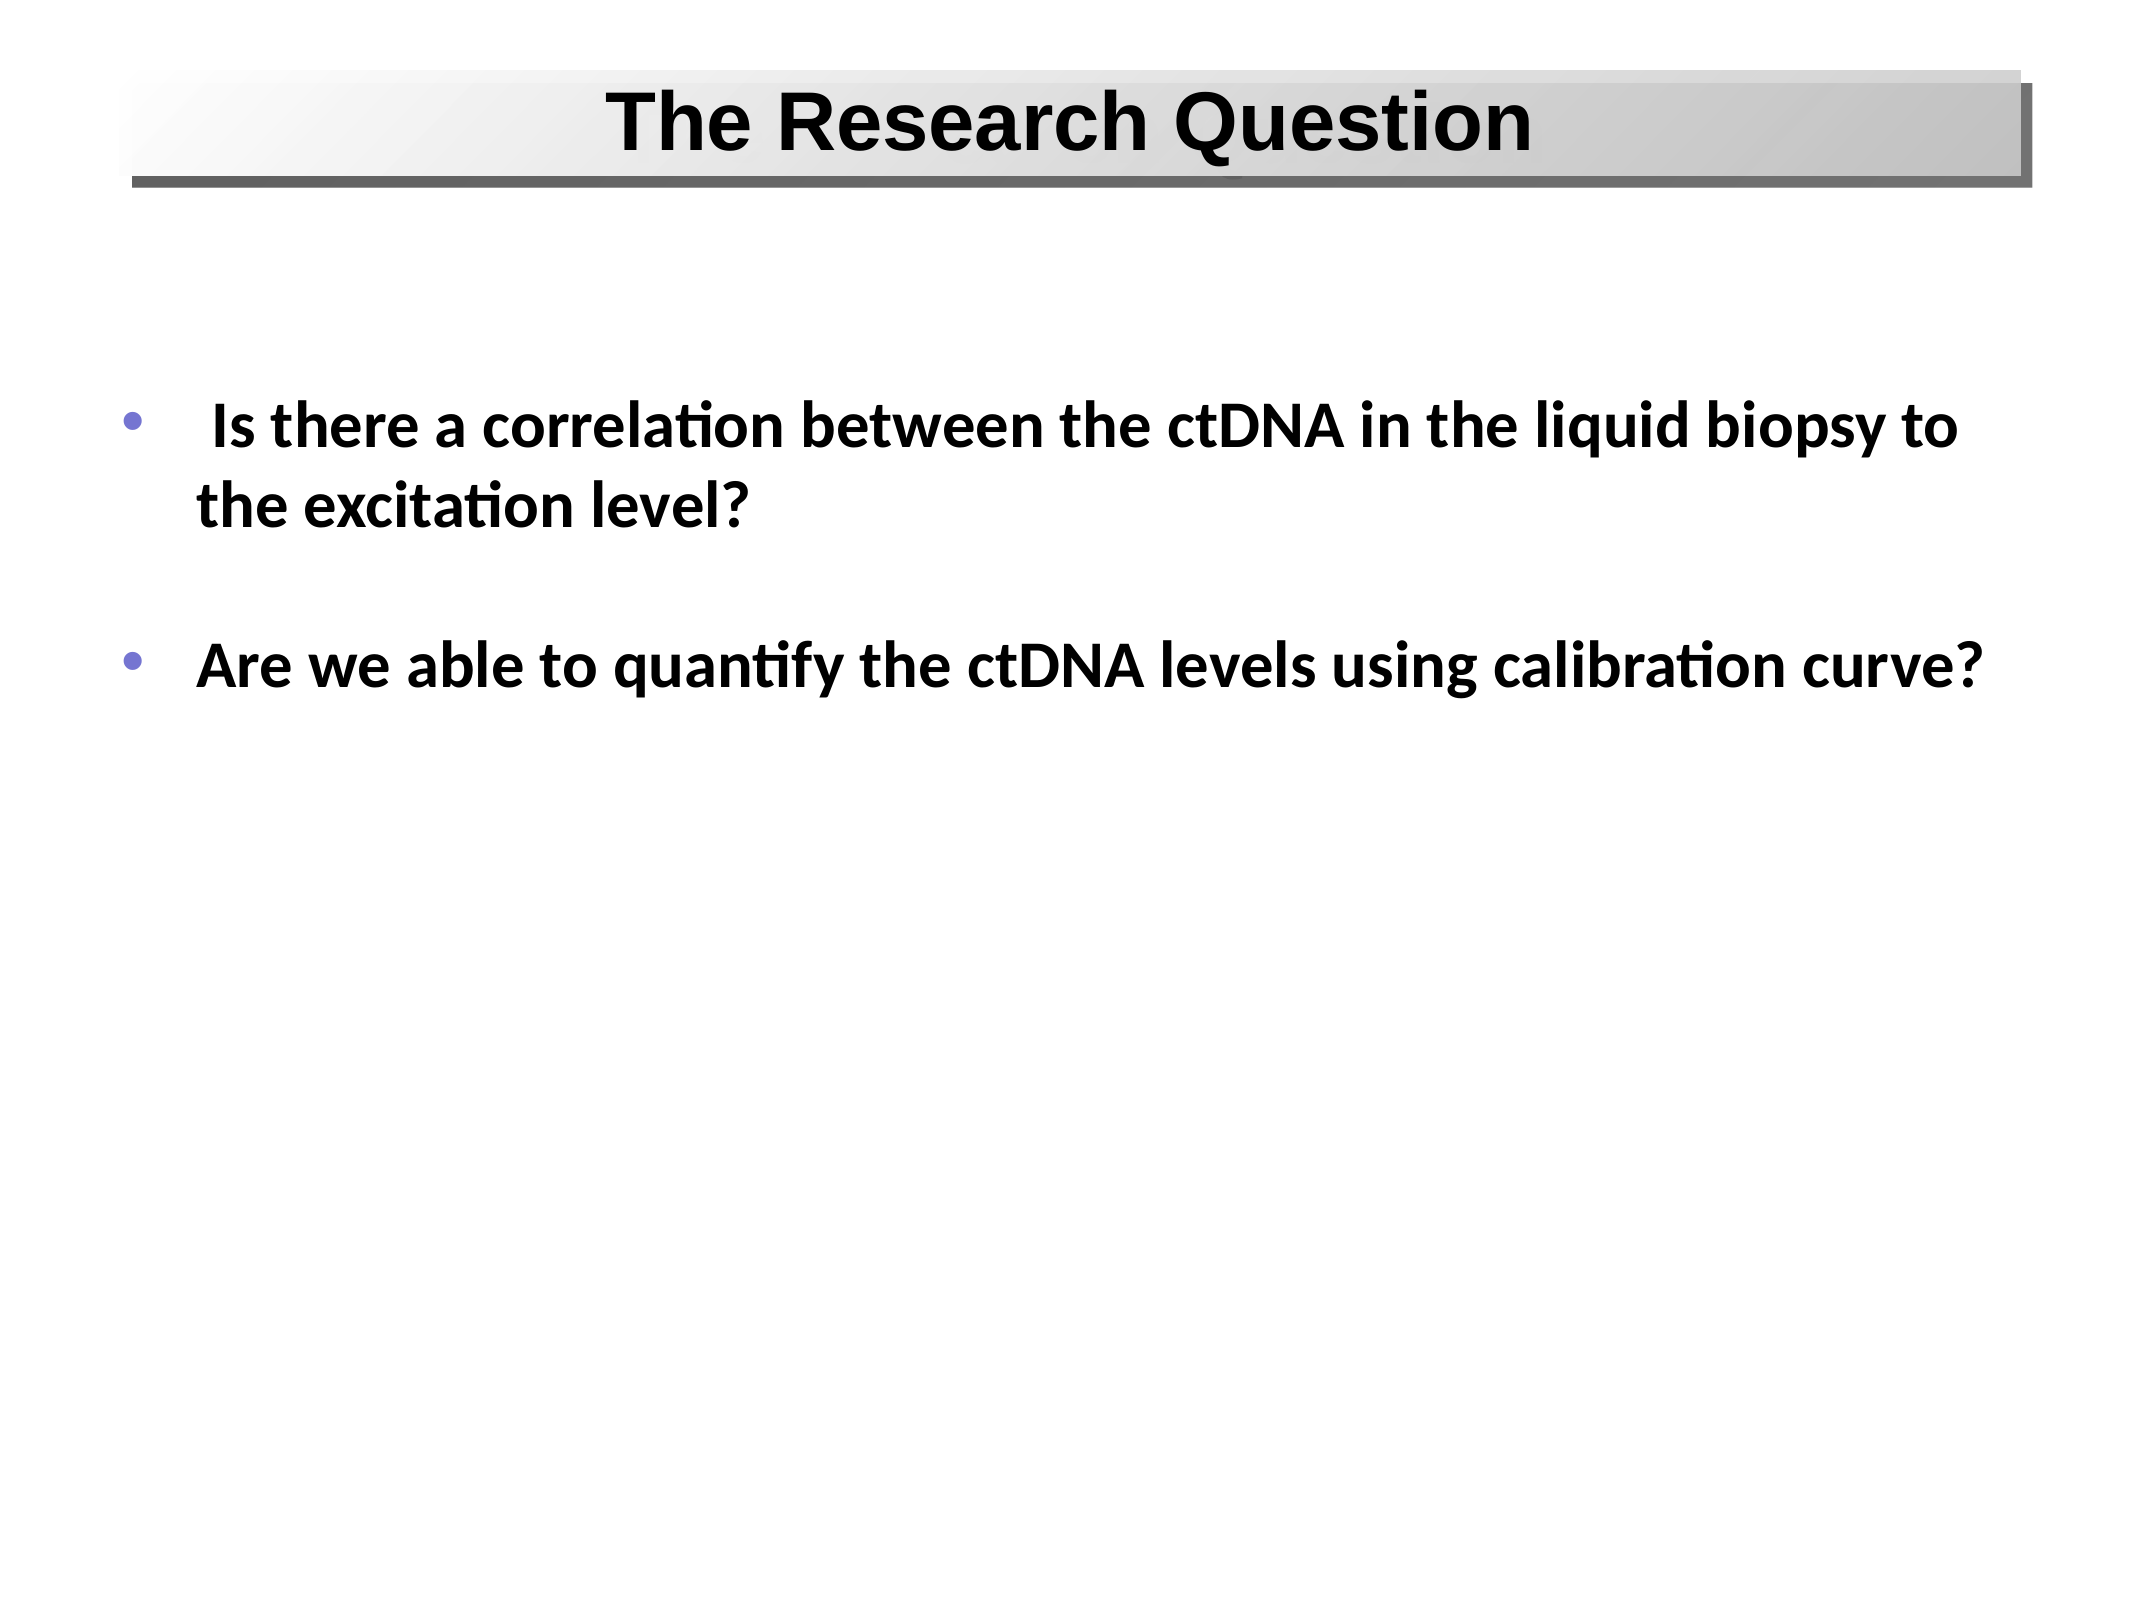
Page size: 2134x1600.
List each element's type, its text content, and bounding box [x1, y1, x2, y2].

text_box The Research Question [119, 70, 2021, 176]
list Is there a correlation between the ctDNA in the liquid biopsy to the excitation level? Are we able to quantify the ctDNA levels using calibration curve? [106, 373, 2027, 1430]
